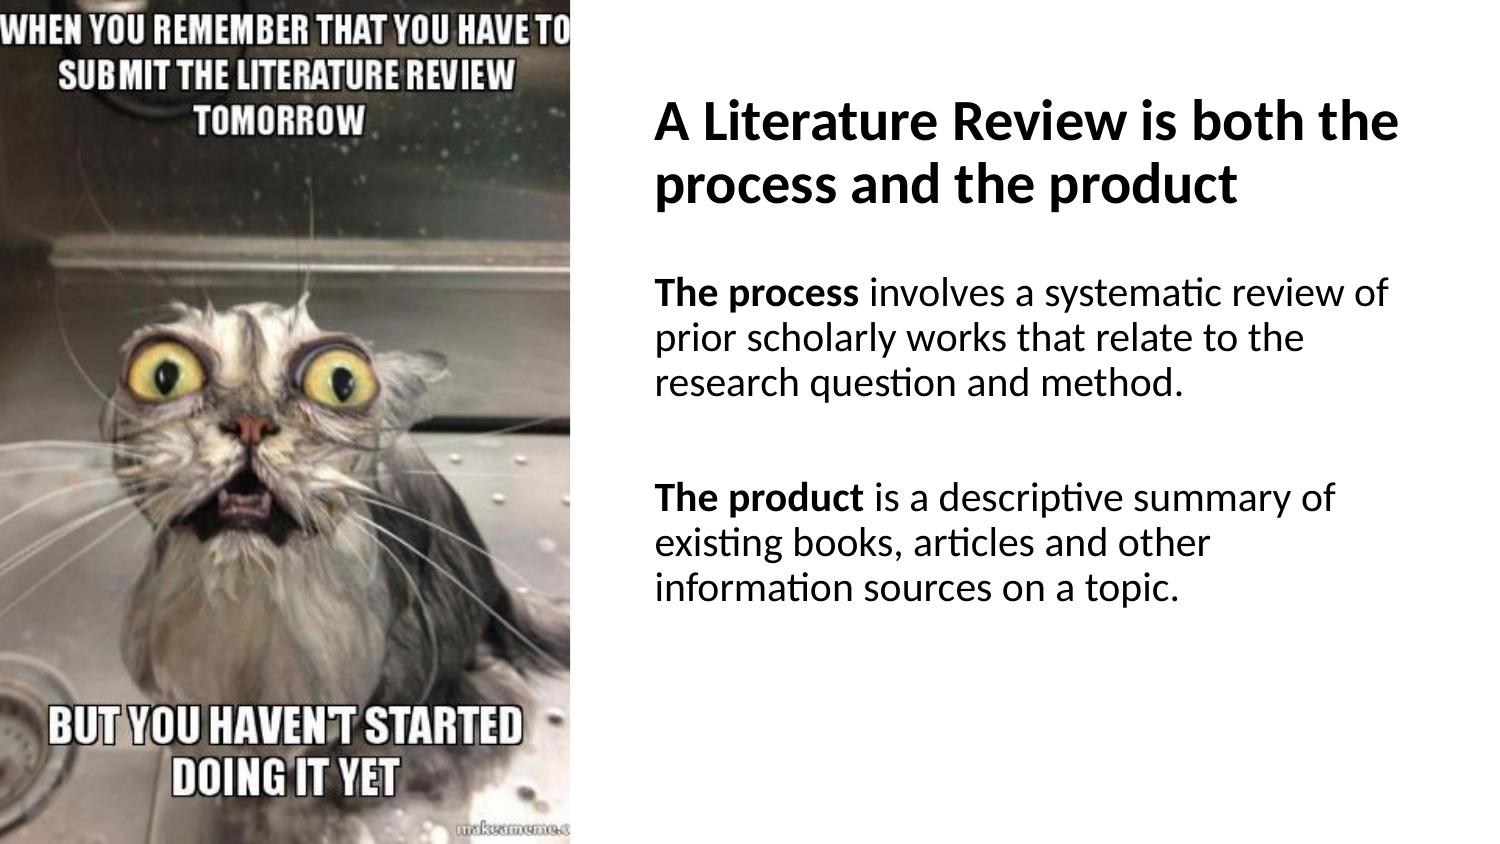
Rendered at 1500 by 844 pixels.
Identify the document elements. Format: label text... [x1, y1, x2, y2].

picture [0, 0, 571, 844]
text_box A Literature Review is both the process and the product The process involves a systematic review of prior scholarly works that relate to the research question and method. The product is a descriptive summary of existing books, articles and other information sources on a topic. [639, 82, 1422, 766]
